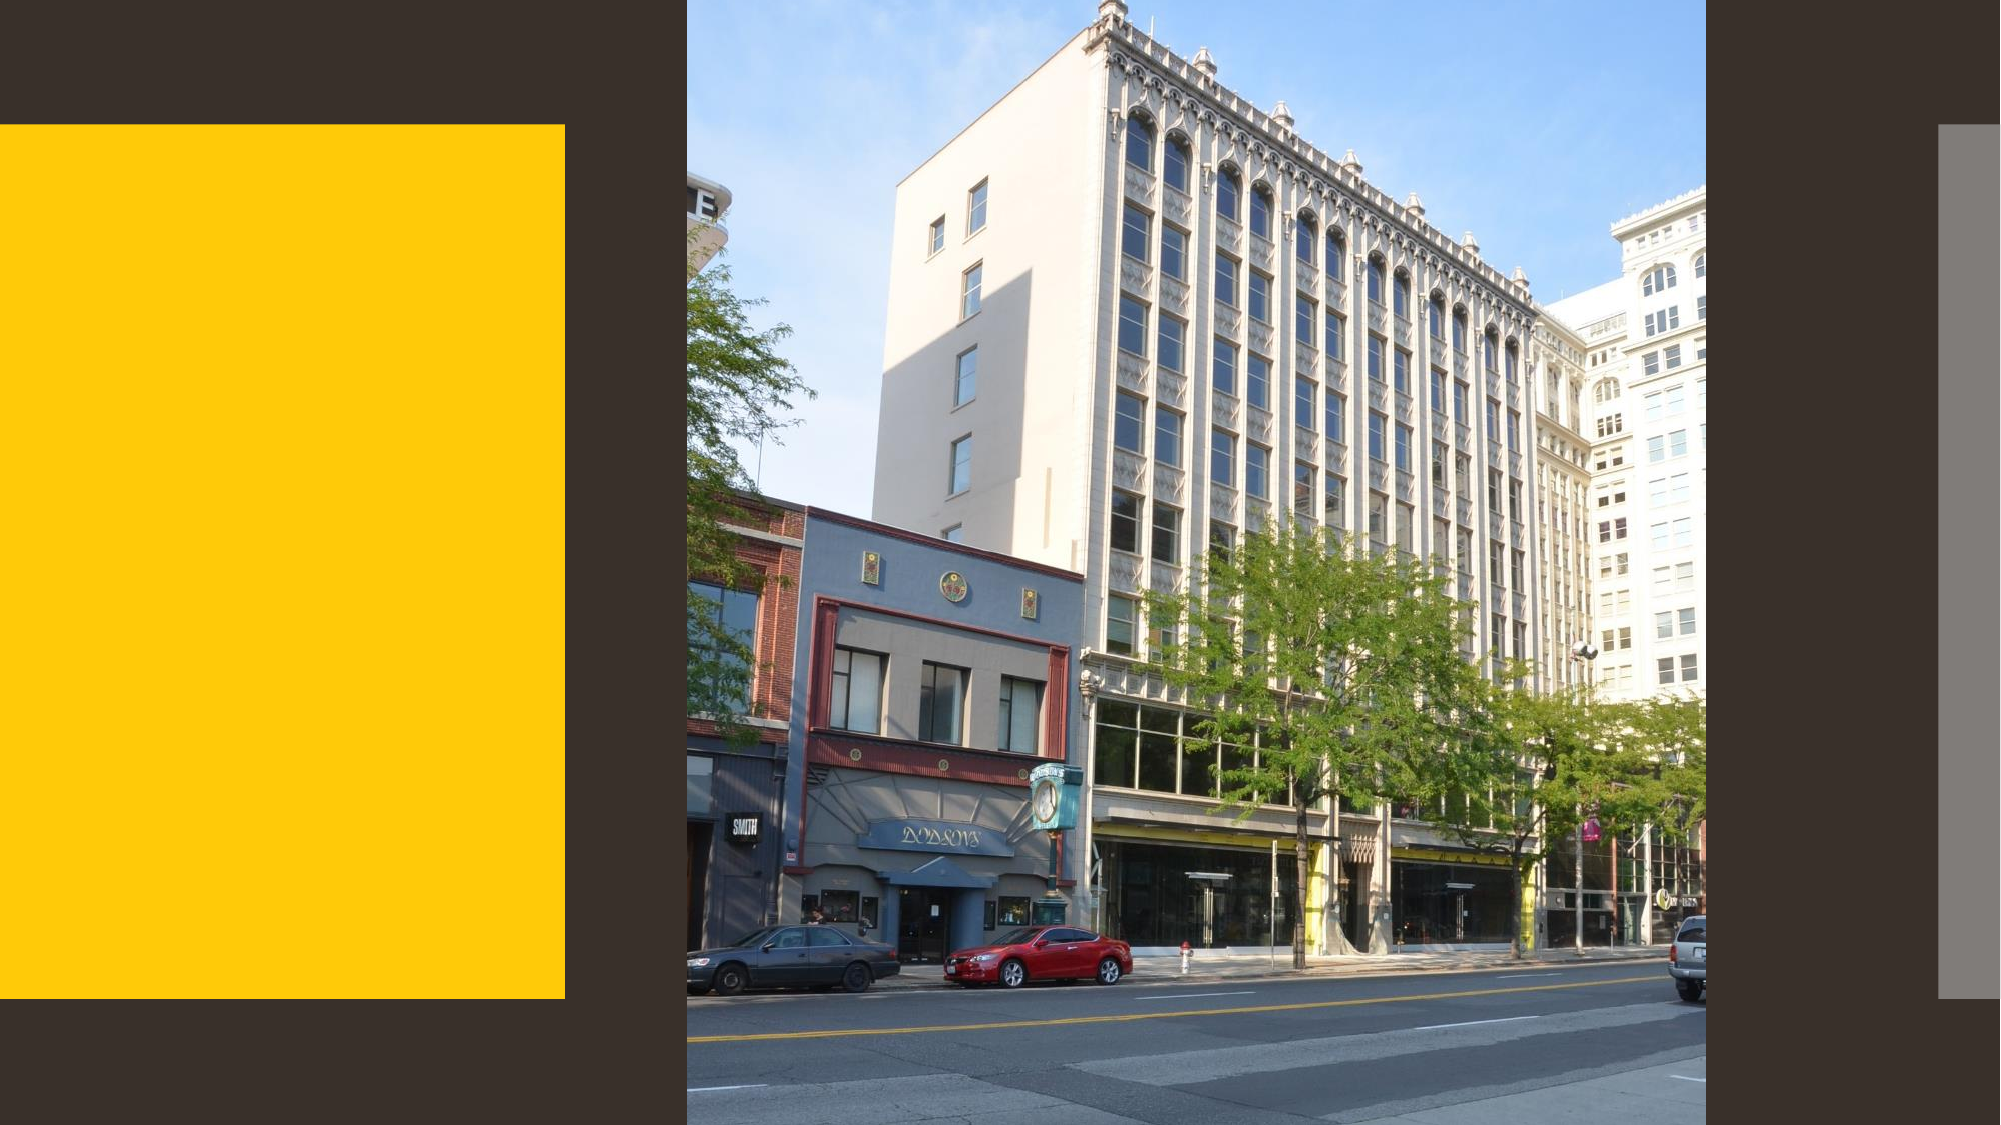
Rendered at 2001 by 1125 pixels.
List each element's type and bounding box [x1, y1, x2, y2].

picture [687, 0, 1706, 1125]
